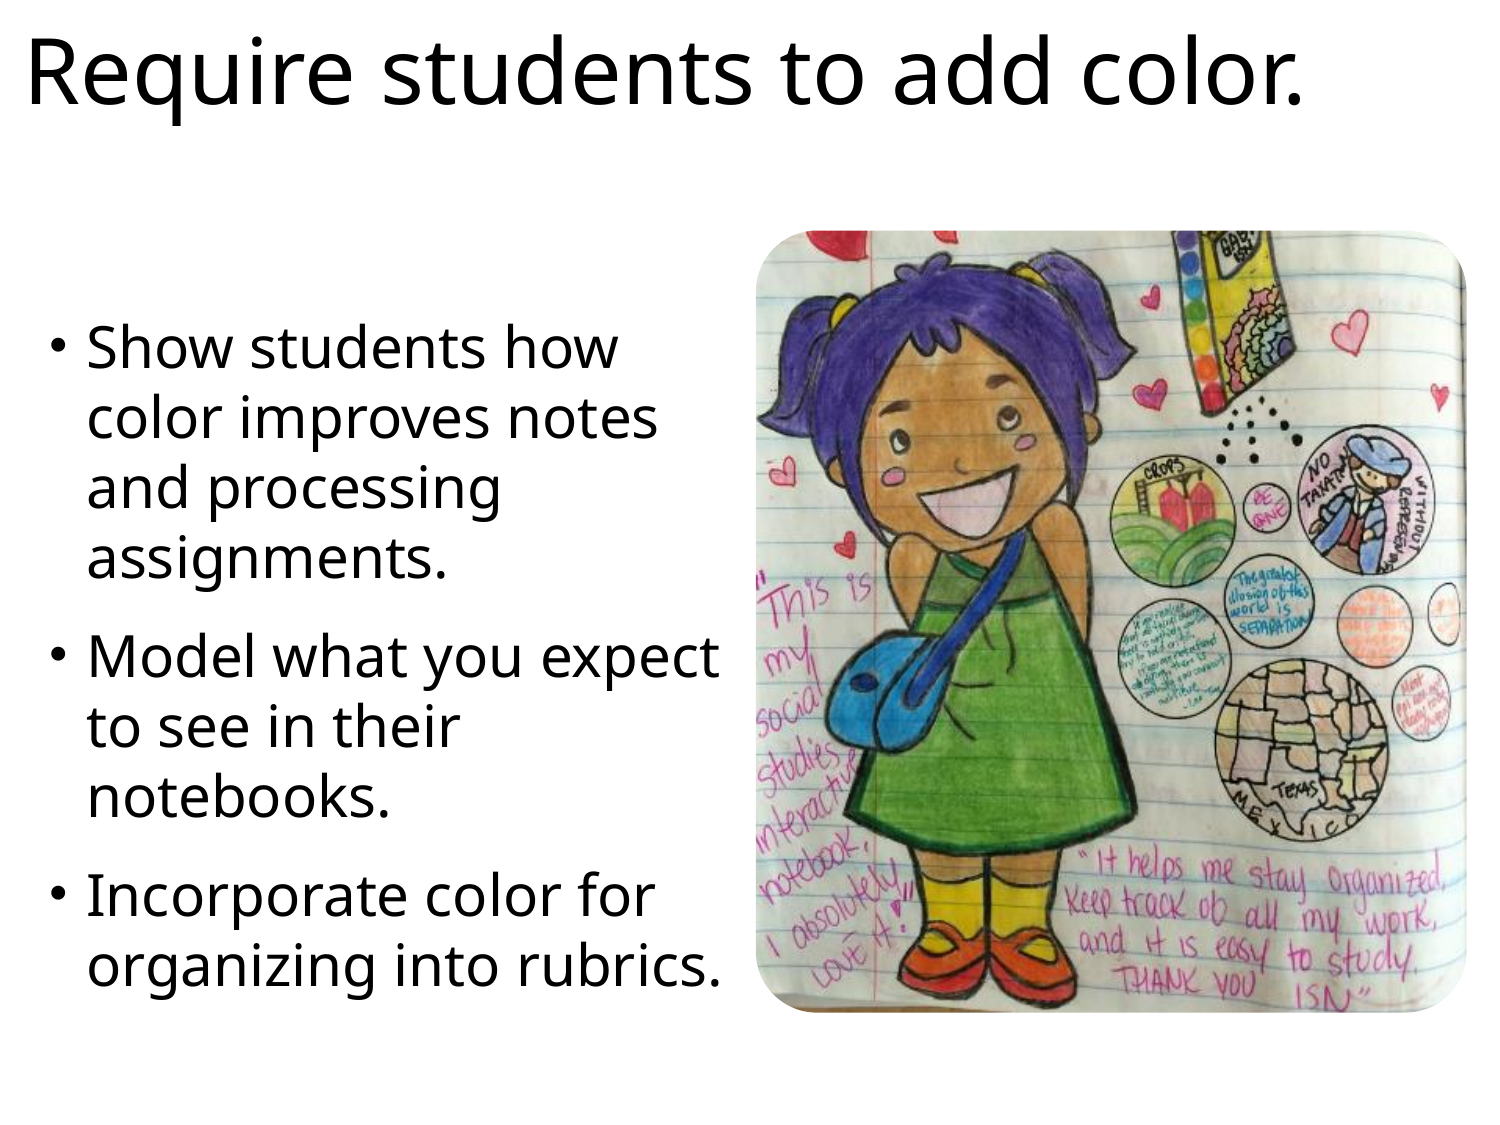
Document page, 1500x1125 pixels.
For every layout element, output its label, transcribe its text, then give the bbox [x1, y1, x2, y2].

text_box Show students how color improves notes and processing assignments. Model what you expect to see in their notebooks. Incorporate color for organizing into rubrics. [33, 302, 755, 1006]
text_box Require students to add color. [23, 12, 1337, 123]
picture [755, 230, 1467, 1013]
